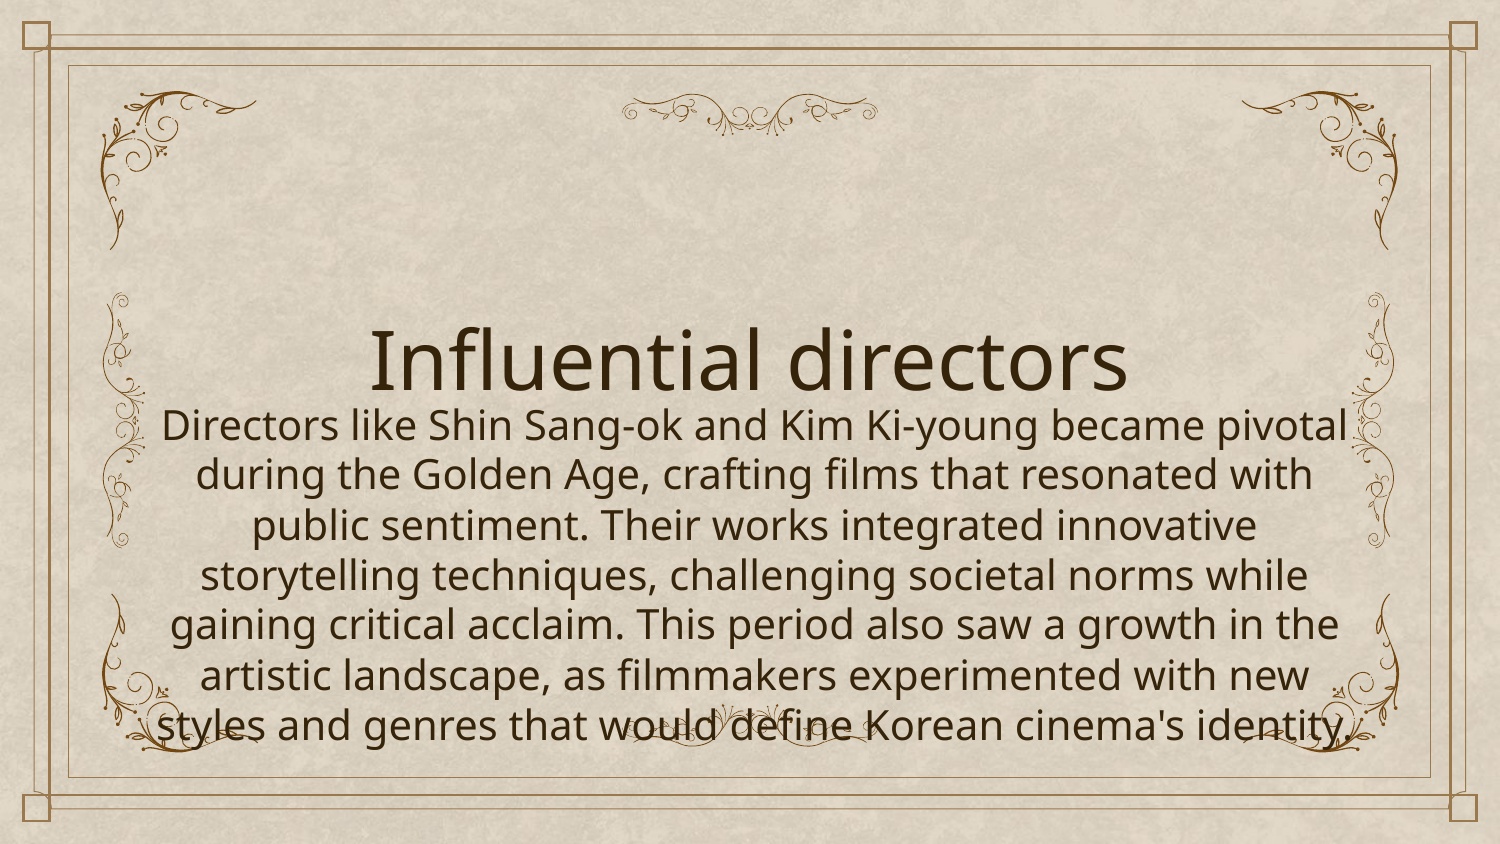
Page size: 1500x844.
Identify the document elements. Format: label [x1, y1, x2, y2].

text_box [92, 84, 1408, 759]
picture [0, 0, 1500, 844]
